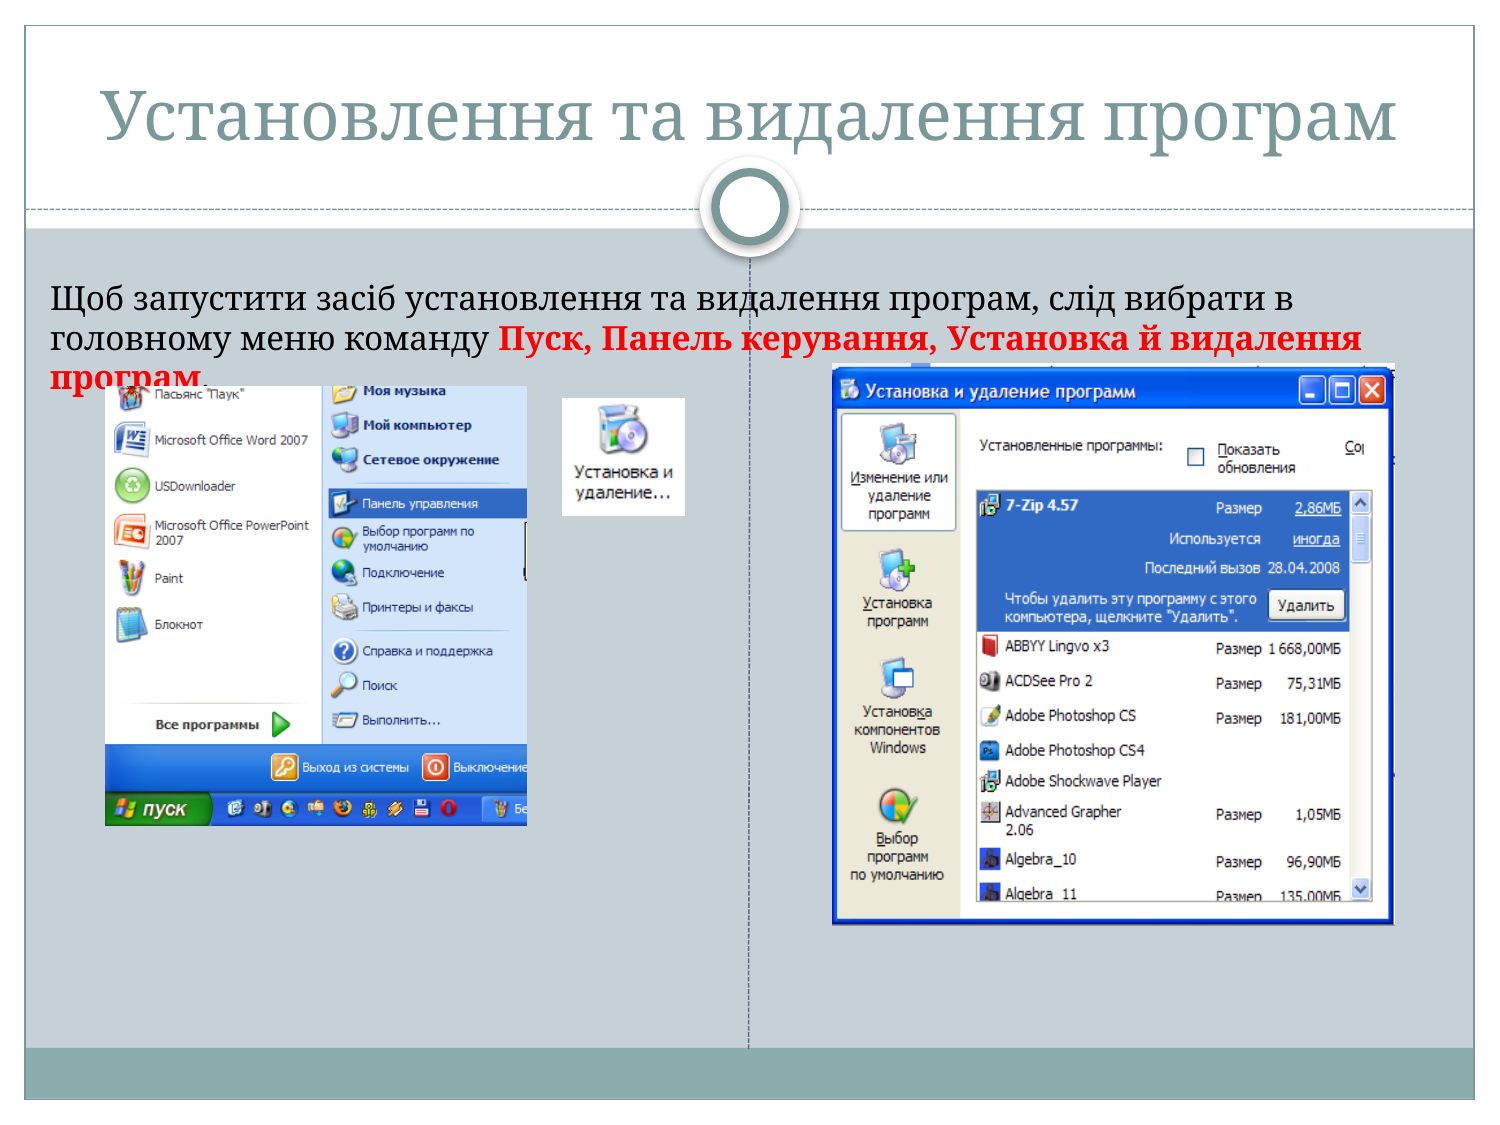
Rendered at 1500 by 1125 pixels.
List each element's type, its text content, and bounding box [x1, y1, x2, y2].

picture [831, 363, 1395, 927]
title Установлення та видалення програм [49, 37, 1450, 162]
text_box Щоб запустити засіб установлення та видалення програм, слід вибрати в головному меню команду Пуск, Панель керування, Установка й видалення програм. [35, 269, 1454, 404]
picture [562, 398, 685, 516]
picture [105, 386, 527, 826]
